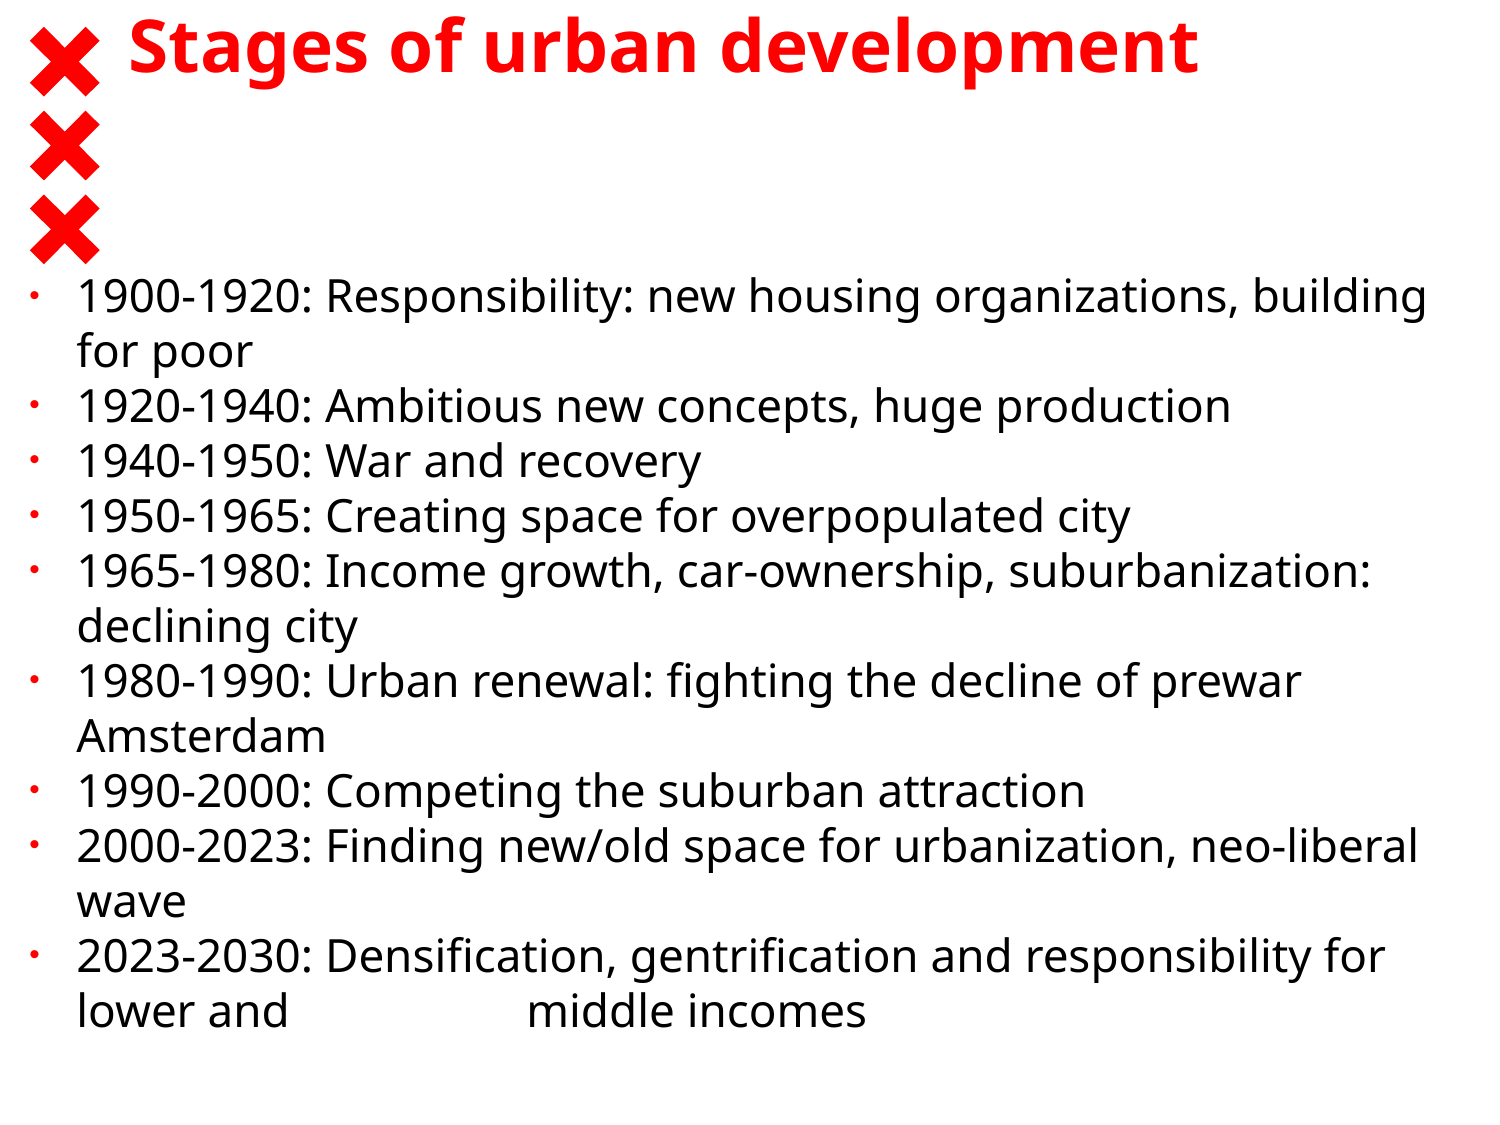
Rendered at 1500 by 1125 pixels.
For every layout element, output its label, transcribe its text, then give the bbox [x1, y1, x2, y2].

title Stages of urban development [128, 0, 1375, 102]
list 1900-1920: Responsibility: new housing organizations, building for poor 1920-1940: Ambitious new concepts, huge production 1940-1950: War and recovery 1950-1965: Creating space for overpopulated city 1965-1980: Income growth, car-ownership, suburbanization: declining city 1980-1990: Urban renewal: fighting the decline of prewar Amsterdam 1990-2000: Competing the suburban attraction 2000-2023: Finding new/old space for urbanization, neo-liberal wave 2023-2030: Densification, gentrification and responsibility for lower and middle incomes [29, 267, 1471, 858]
